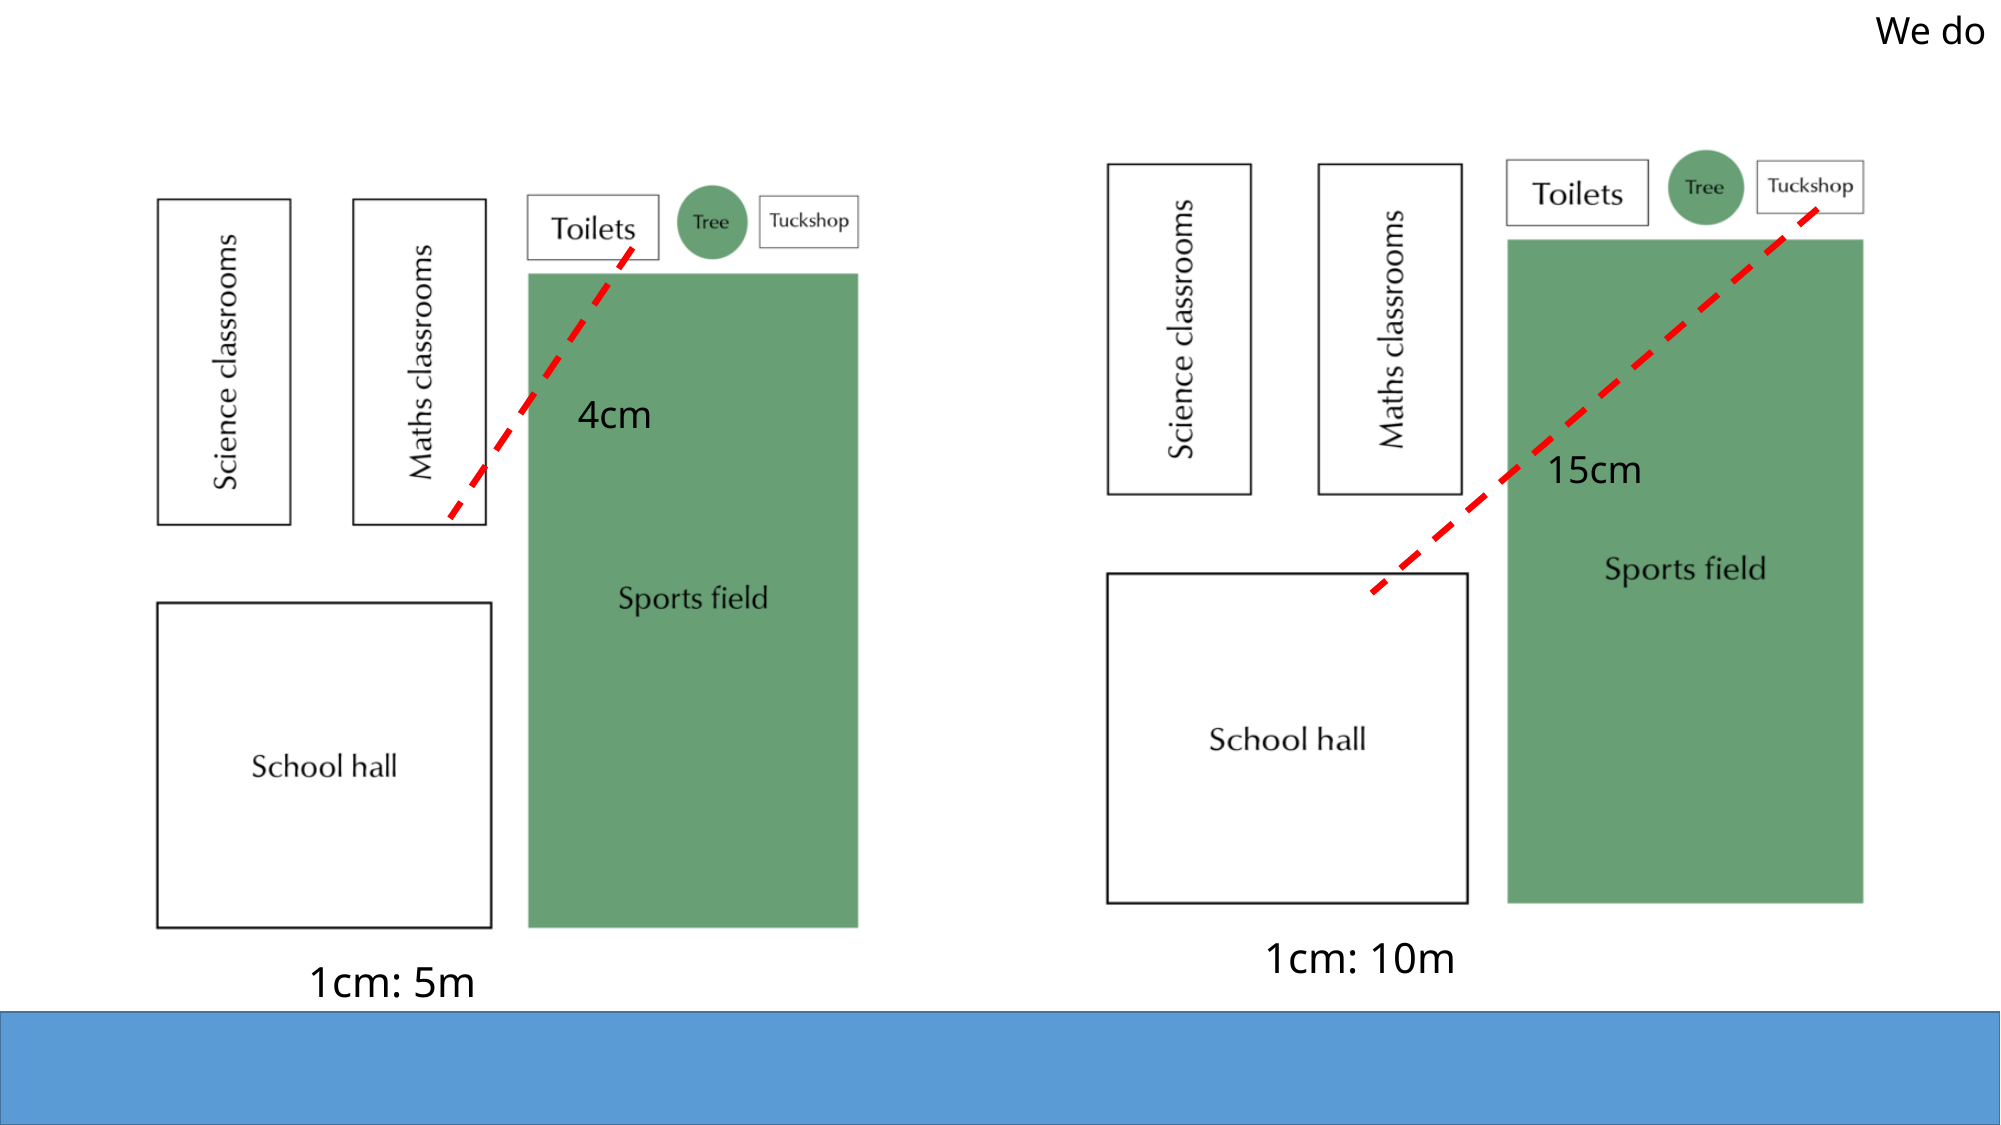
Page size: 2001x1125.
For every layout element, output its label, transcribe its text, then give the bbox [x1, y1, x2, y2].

text_box [0, 1011, 2000, 1125]
text_box We do [1860, 0, 2000, 60]
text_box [1074, 123, 1898, 1008]
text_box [126, 158, 891, 1014]
